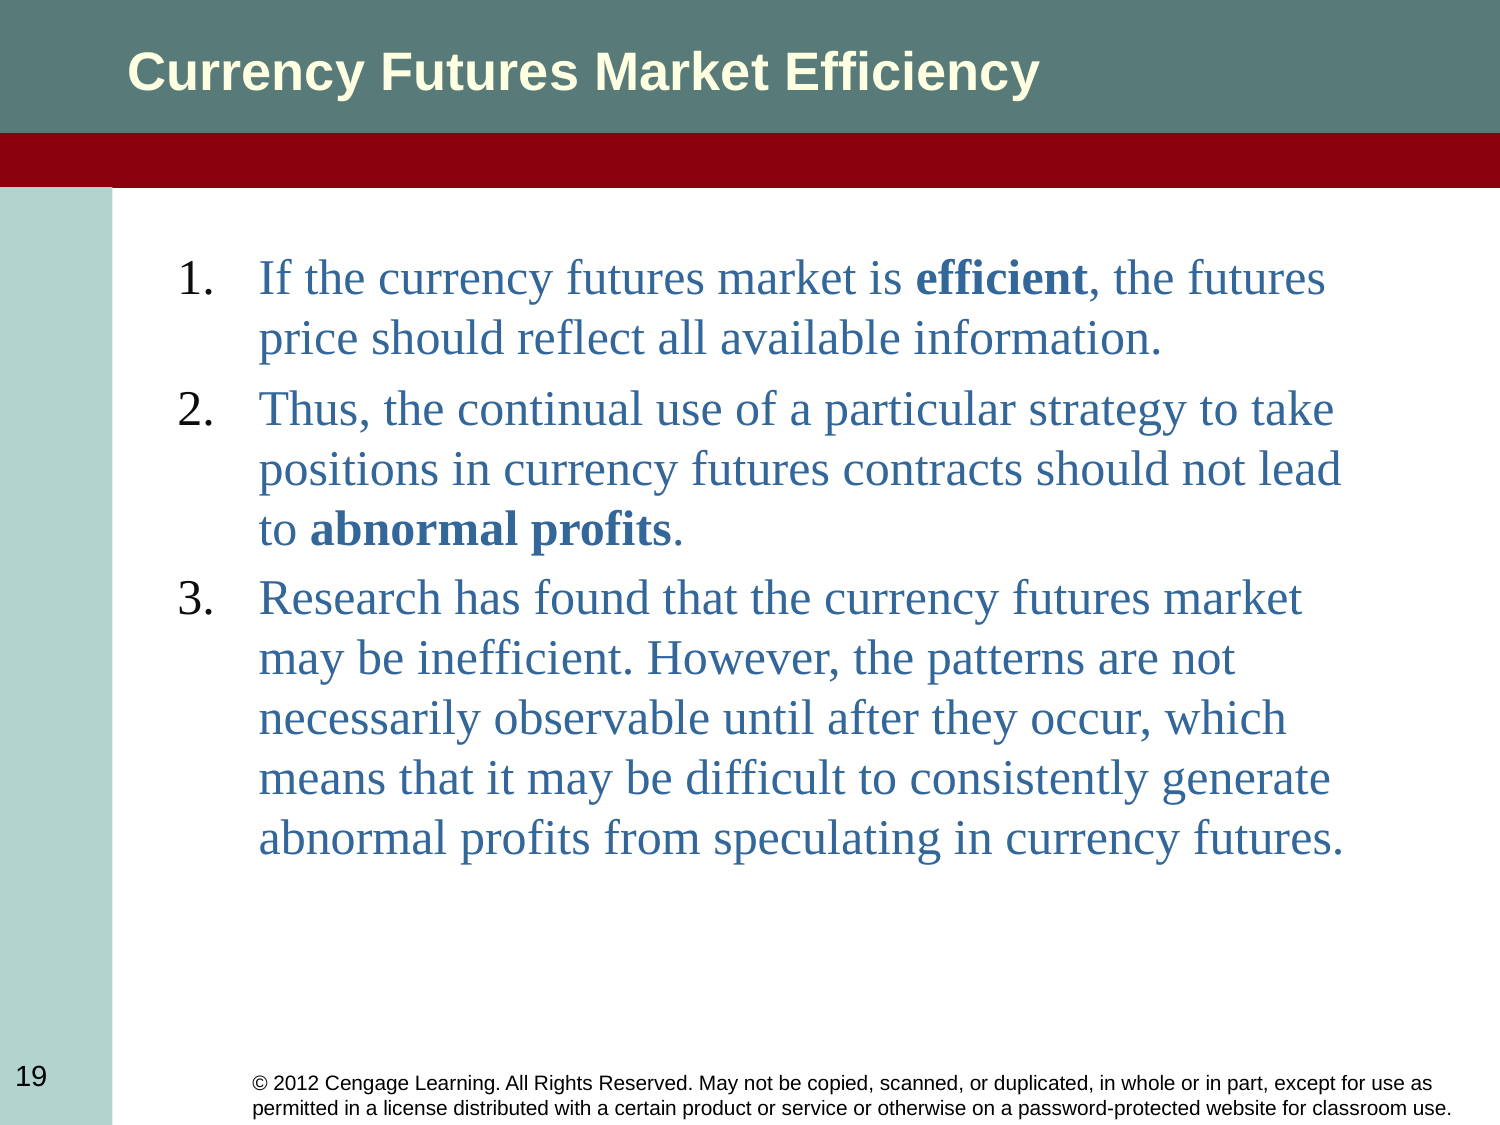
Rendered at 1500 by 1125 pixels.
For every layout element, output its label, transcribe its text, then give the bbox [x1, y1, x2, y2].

list If the currency futures market is efficient, the futures price should reflect all available information. Thus, the continual use of a particular strategy to take positions in currency futures contracts should not lead to abnormal profits. Research has found that the currency futures market may be inefficient. However, the patterns are not necessarily observable until after they occur, which means that it may be difficult to consistently generate abnormal profits from speculating in currency futures. [162, 237, 1363, 1000]
picture [0, 0, 1500, 1050]
title Currency Futures Market Efficiency [112, 0, 1313, 138]
slide_number 19 [0, 1050, 113, 1125]
